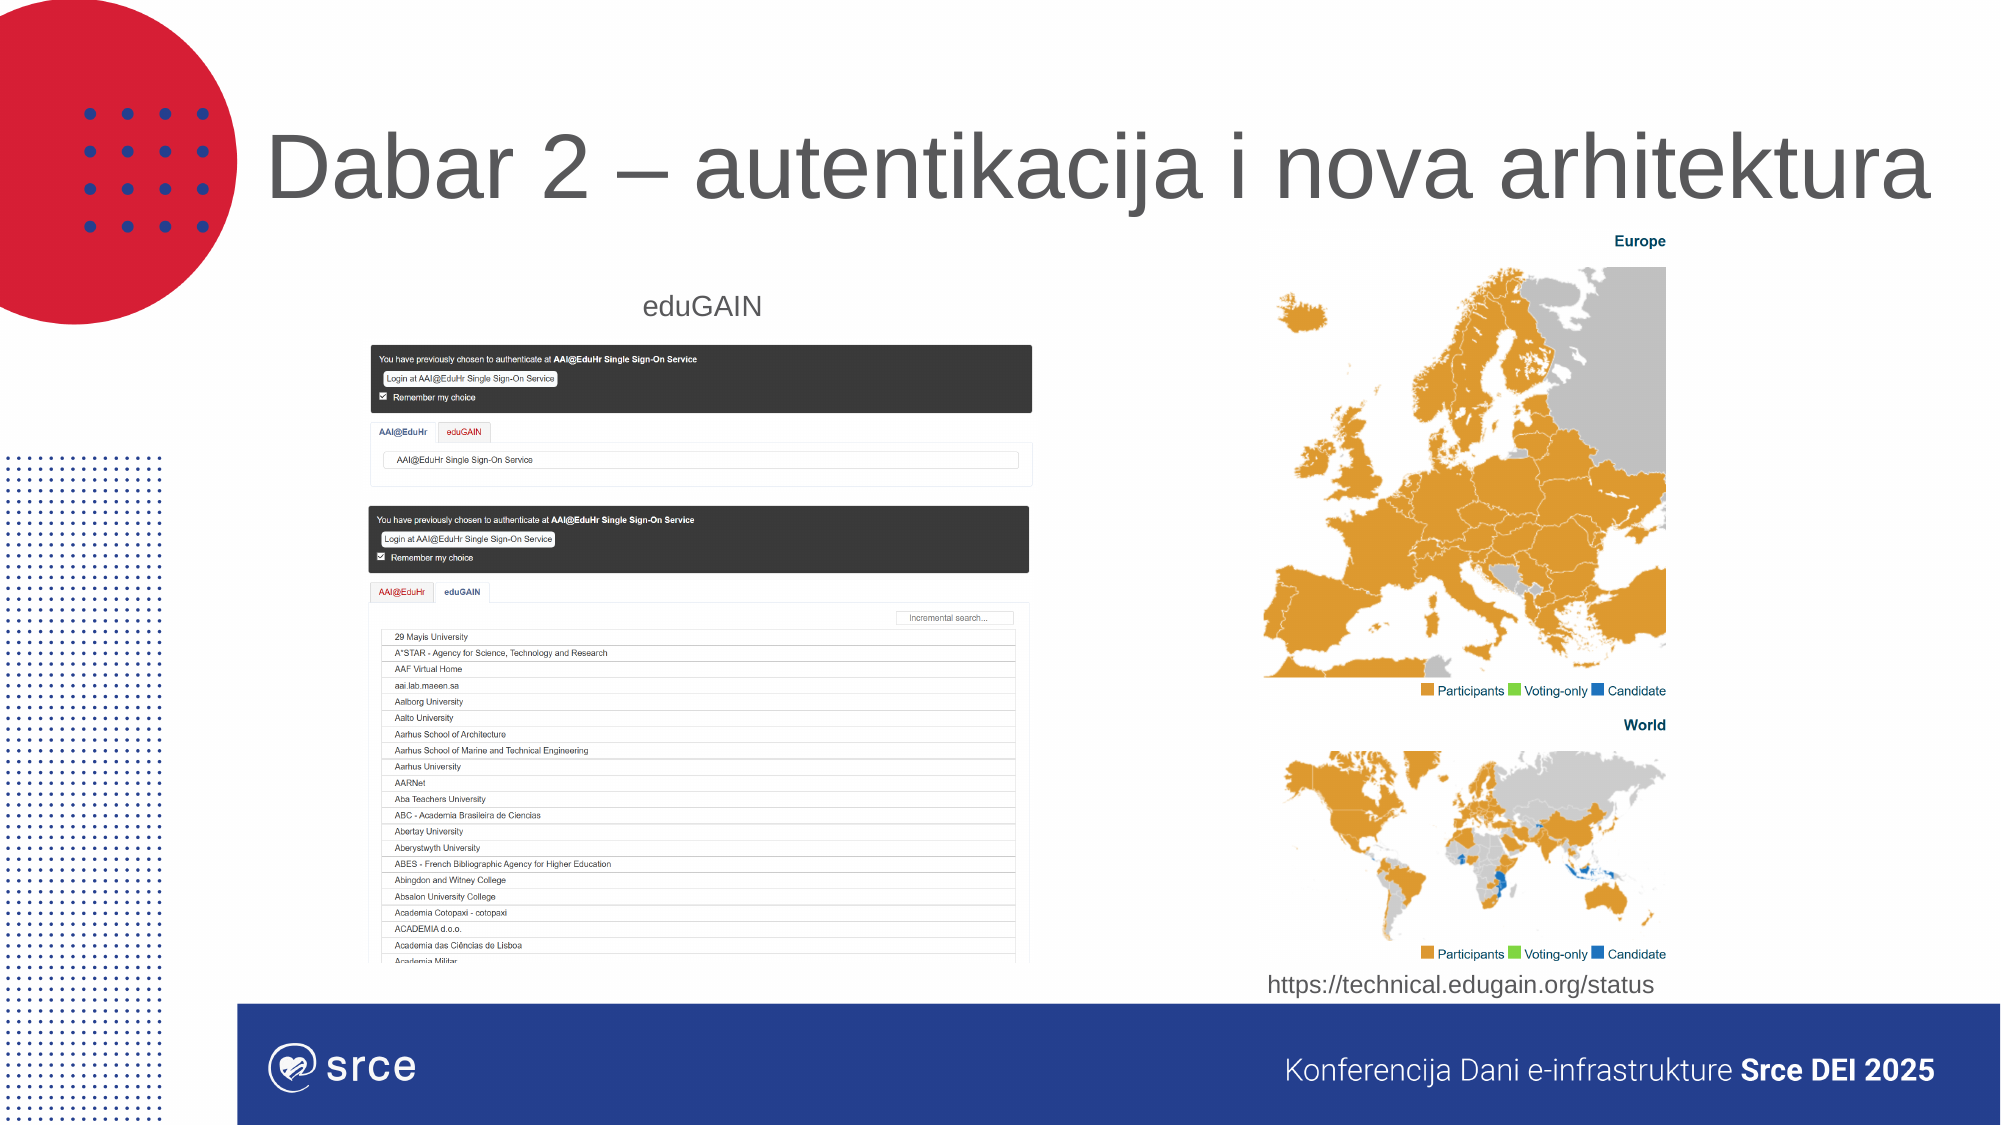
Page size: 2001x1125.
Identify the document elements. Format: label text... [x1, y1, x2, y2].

picture [0, 0, 2001, 1125]
text_box https://technical.edugain.org/status [1234, 960, 1696, 1006]
text_box eduGAIN [484, 279, 921, 330]
title Dabar 2 – autentikacija i nova arhitektura [250, 59, 1988, 278]
